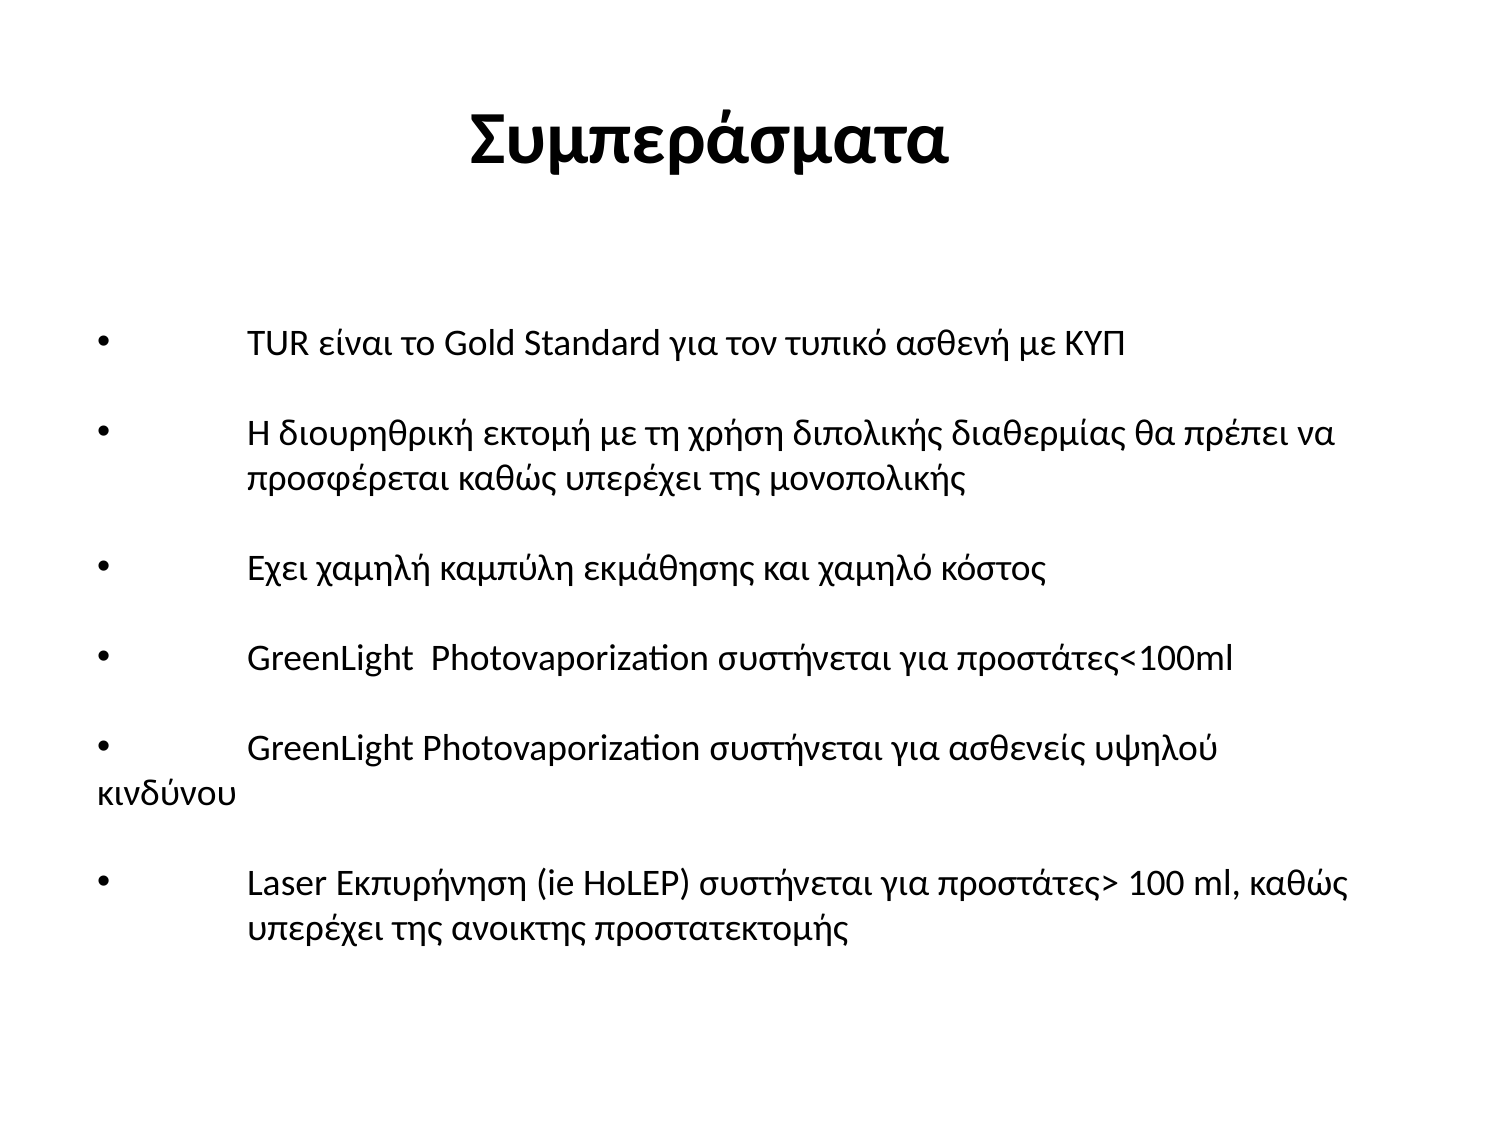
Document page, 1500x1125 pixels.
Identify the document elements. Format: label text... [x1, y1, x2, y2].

text_box TUR είναι το Gold Standard για τον τυπικό ασθενή με ΚΥΠ Η διουρηθρική εκτομή με τη χρήση διπολικής διαθερμίας θα πρέπει να προσφέρεται καθώς υπερέχει της μονοπολικής Εχει χαμηλή καμπύλη εκμάθησης και χαμηλό κόστος GreenLight Photovaporization συστήνεται για προστάτες<100ml GreenLight Photovaporization συστήνεται για ασθενείς υψηλού κινδύνου Laser Εκπυρήνηση (ie HoLEP) συστήνεται για προστάτες> 100 ml, καθώς υπερέχει της ανοικτης προστατεκτομής [82, 220, 1372, 1000]
text_box Συμπεράσματα [157, 81, 1262, 187]
